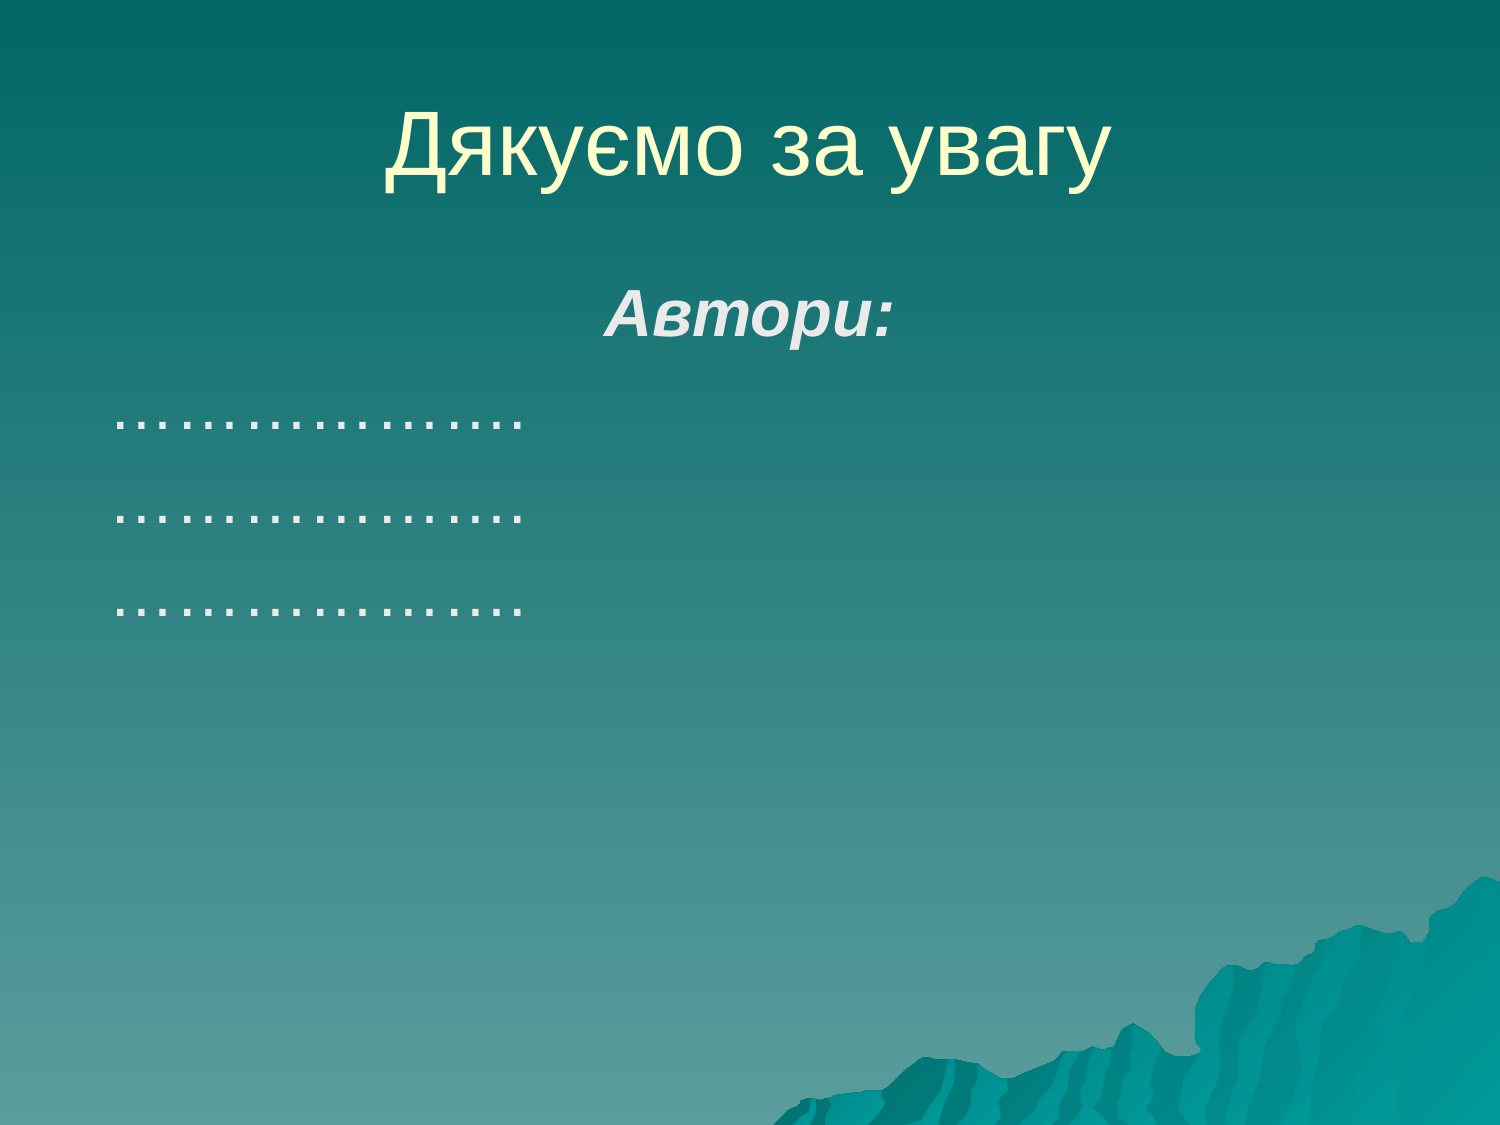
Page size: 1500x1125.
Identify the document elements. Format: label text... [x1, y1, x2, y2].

title Дякуємо за увагу [75, 45, 1425, 233]
list Автори: ………………. ………………. ………………. [75, 262, 1425, 1006]
